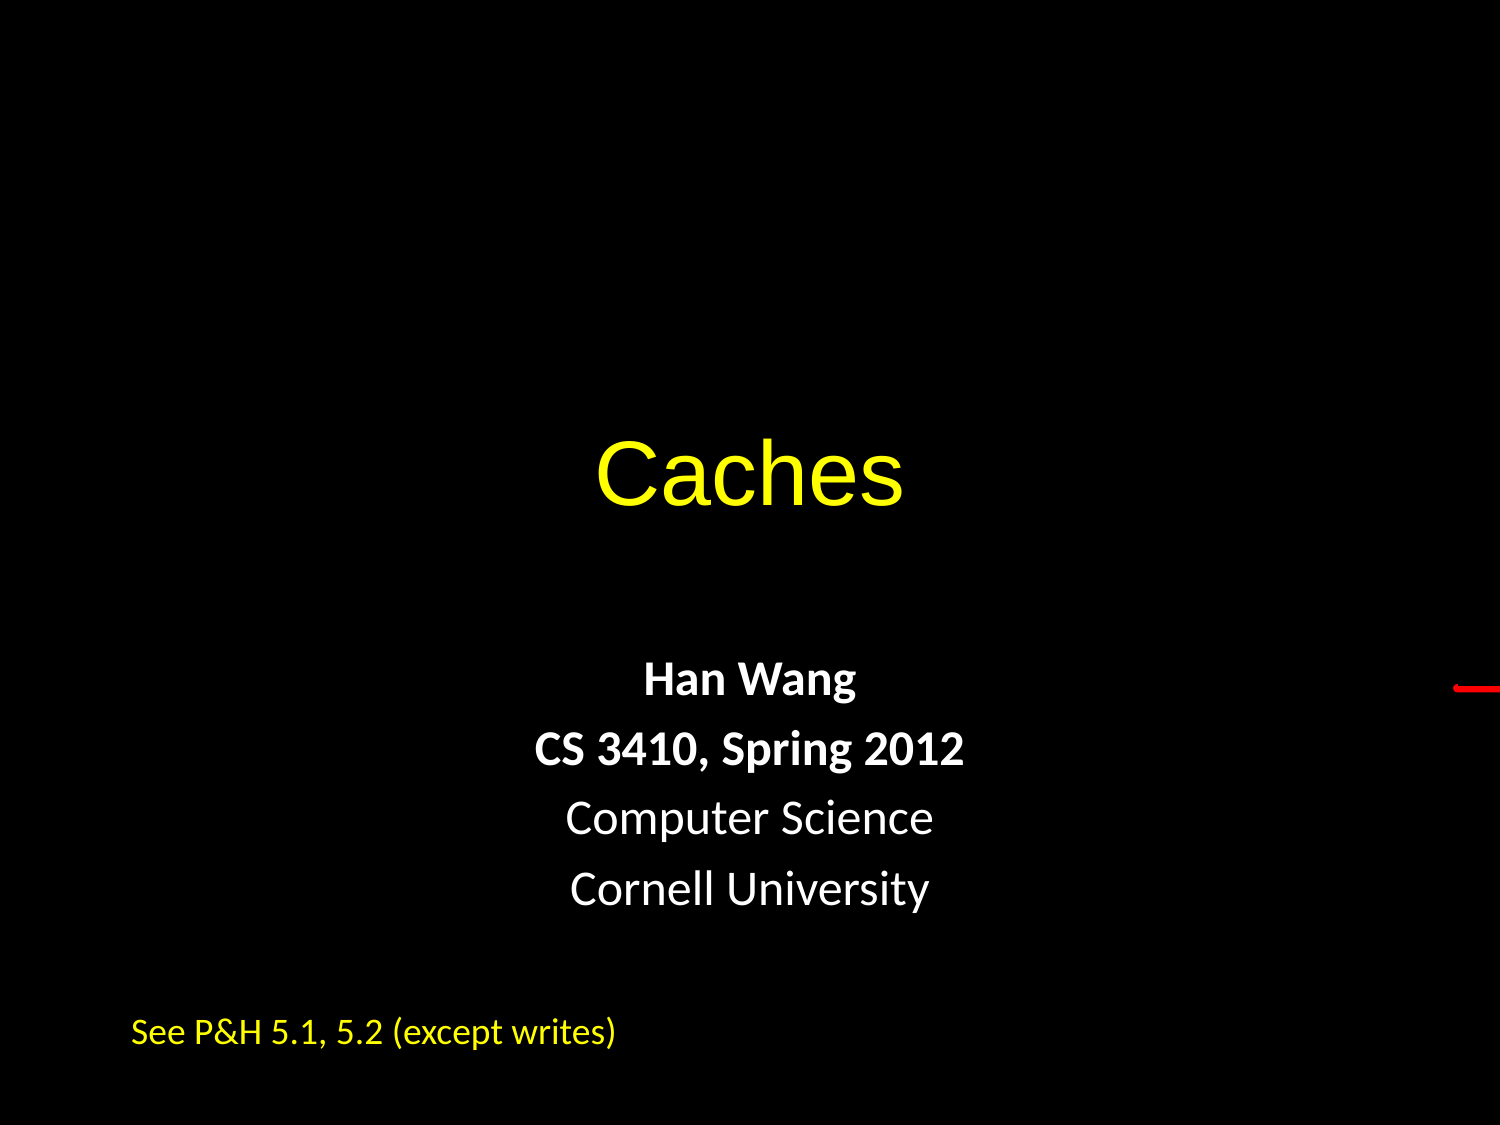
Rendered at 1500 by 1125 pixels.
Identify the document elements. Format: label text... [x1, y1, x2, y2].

text_box See P&H 5.1, 5.2 (except writes) [116, 999, 632, 1060]
text_box [1455, 686, 1500, 691]
title Caches [112, 375, 1388, 563]
subtitle Han Wang CS 3410, Spring 2012 Computer Science Cornell University [225, 637, 1275, 925]
